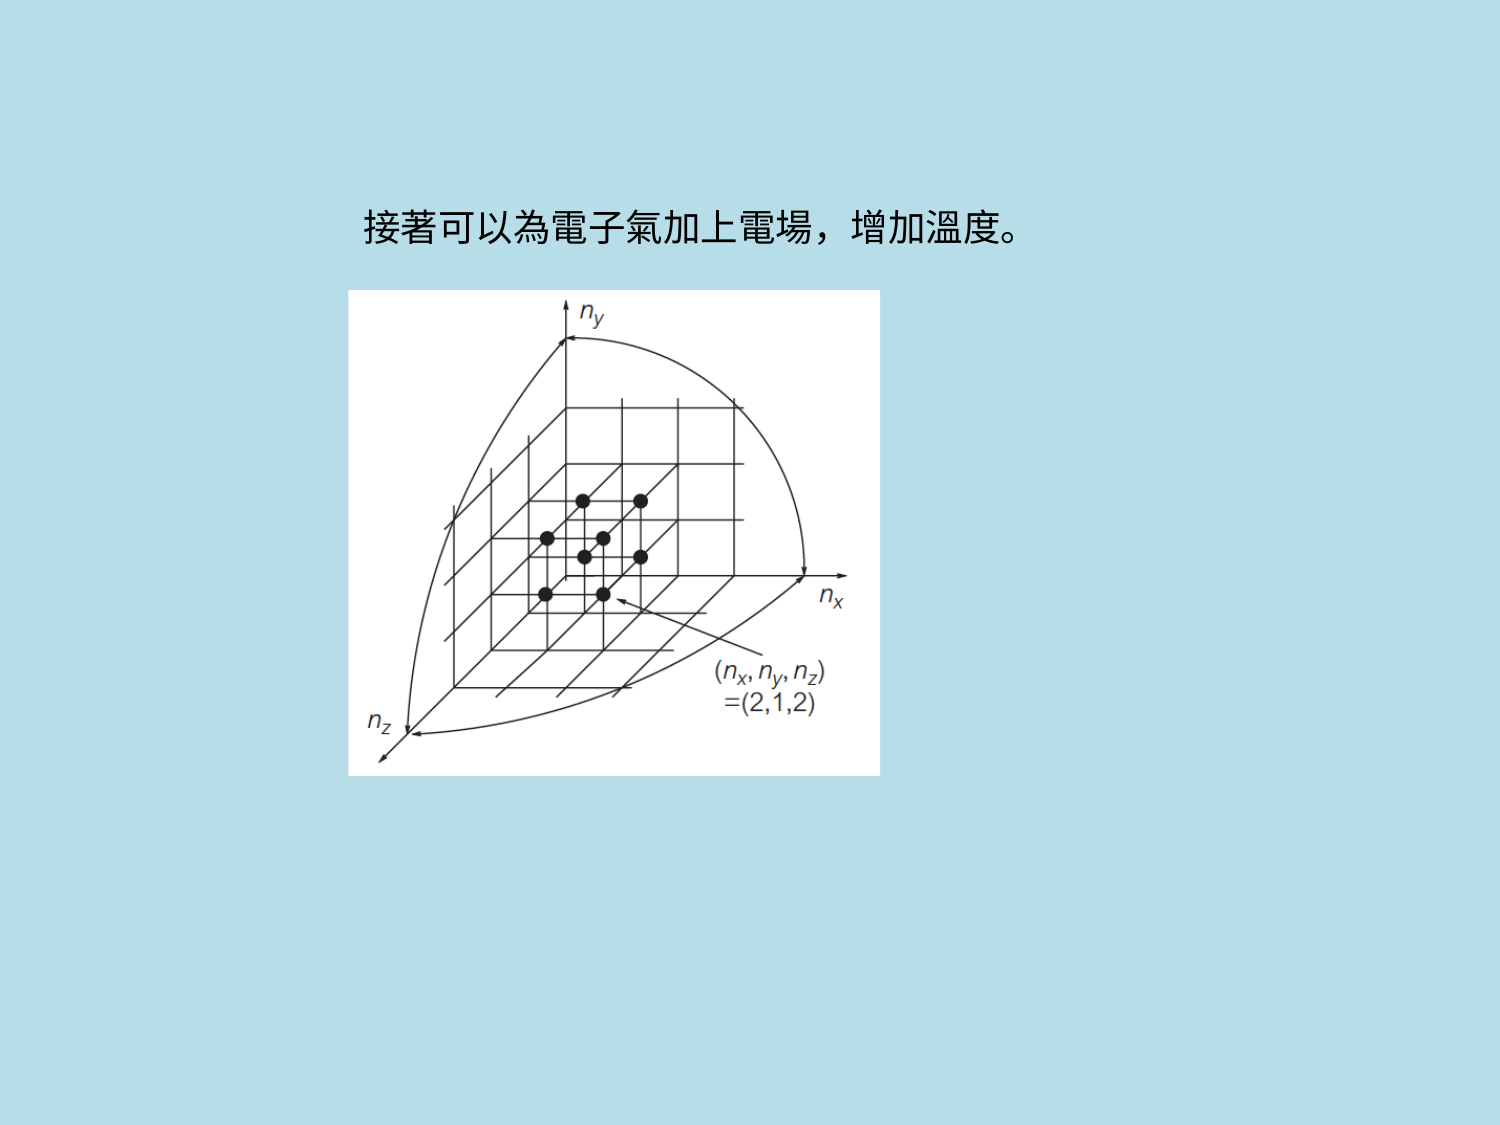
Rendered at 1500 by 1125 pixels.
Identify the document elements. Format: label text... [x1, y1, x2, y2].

picture [348, 290, 881, 776]
text_box 接著可以為電子氣加上電場，增加溫度。 [348, 196, 1235, 256]
